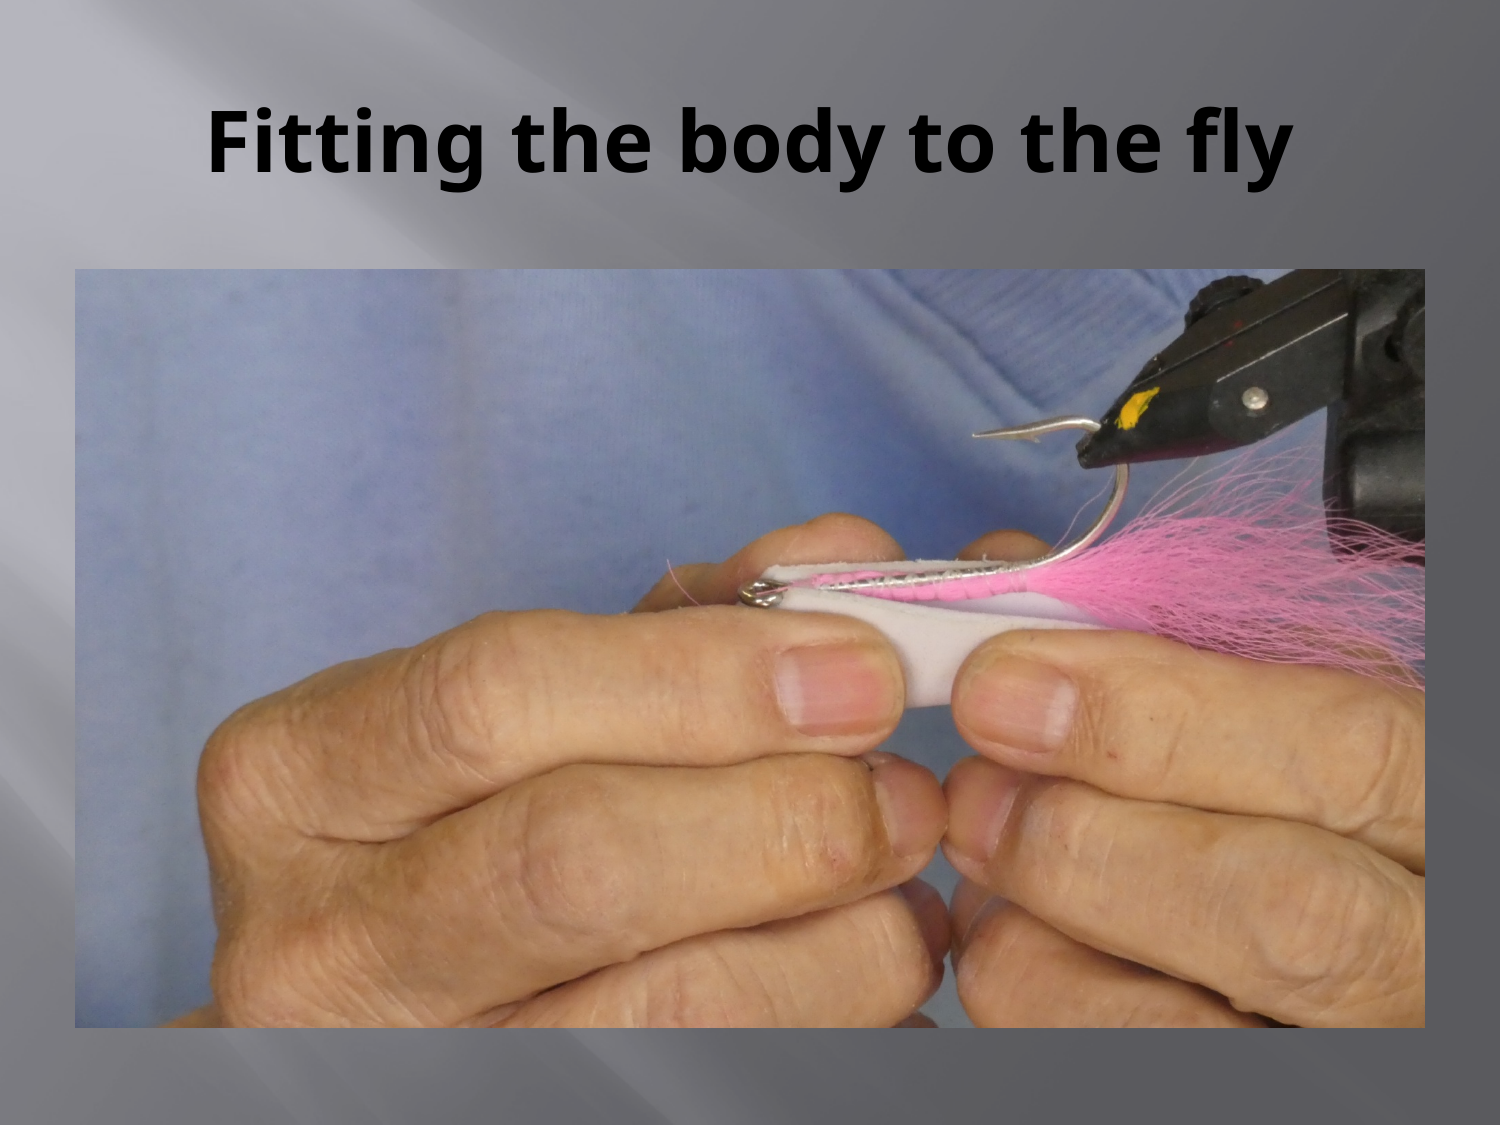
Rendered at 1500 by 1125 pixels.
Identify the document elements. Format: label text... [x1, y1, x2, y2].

title Fitting the body to the fly [75, 45, 1425, 233]
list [74, 269, 1426, 1029]
